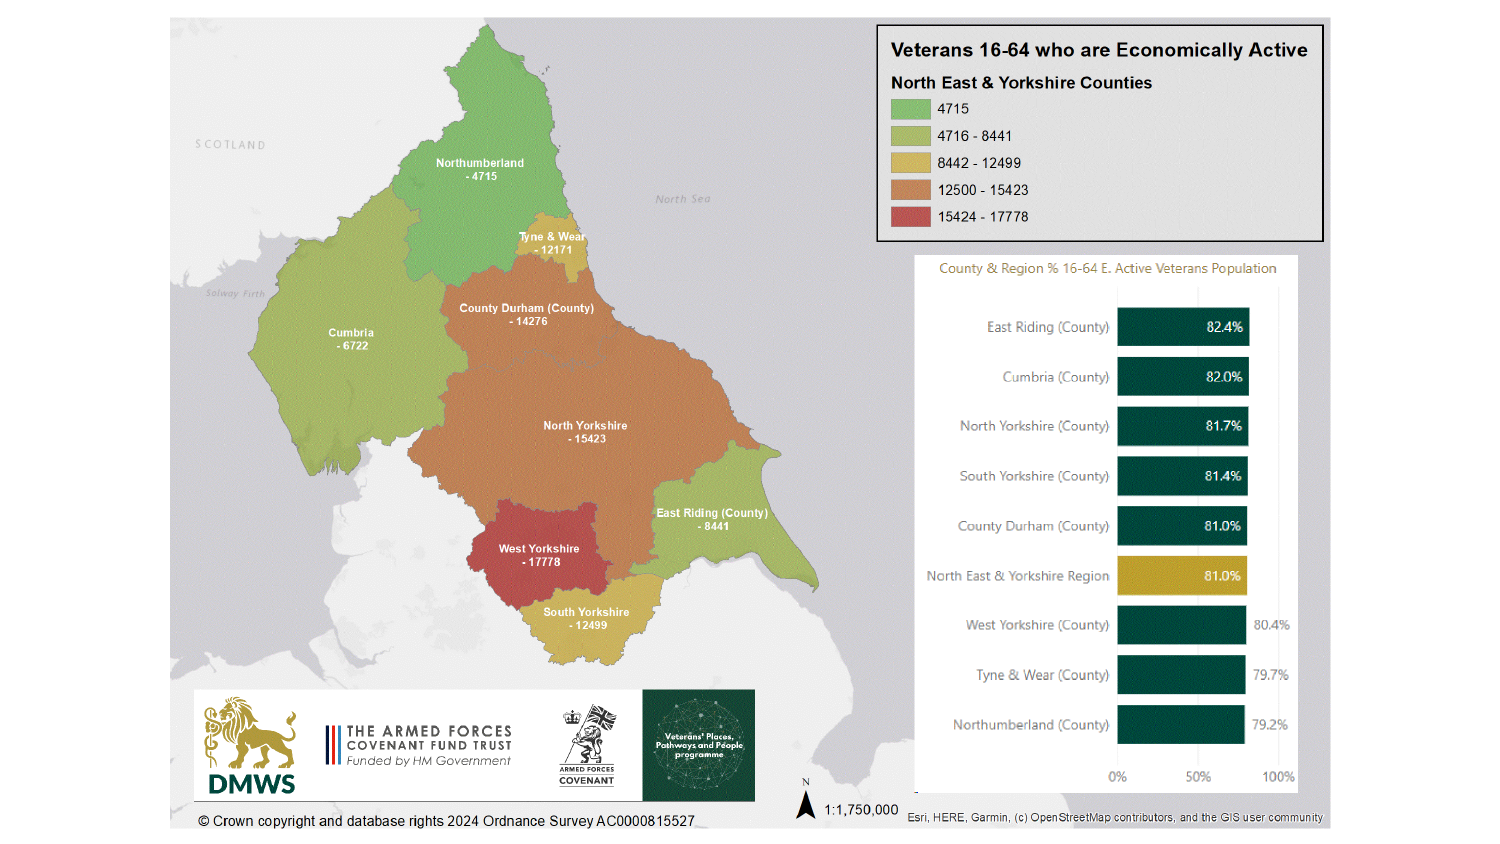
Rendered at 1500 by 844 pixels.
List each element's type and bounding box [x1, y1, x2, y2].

picture [153, 0, 1347, 844]
